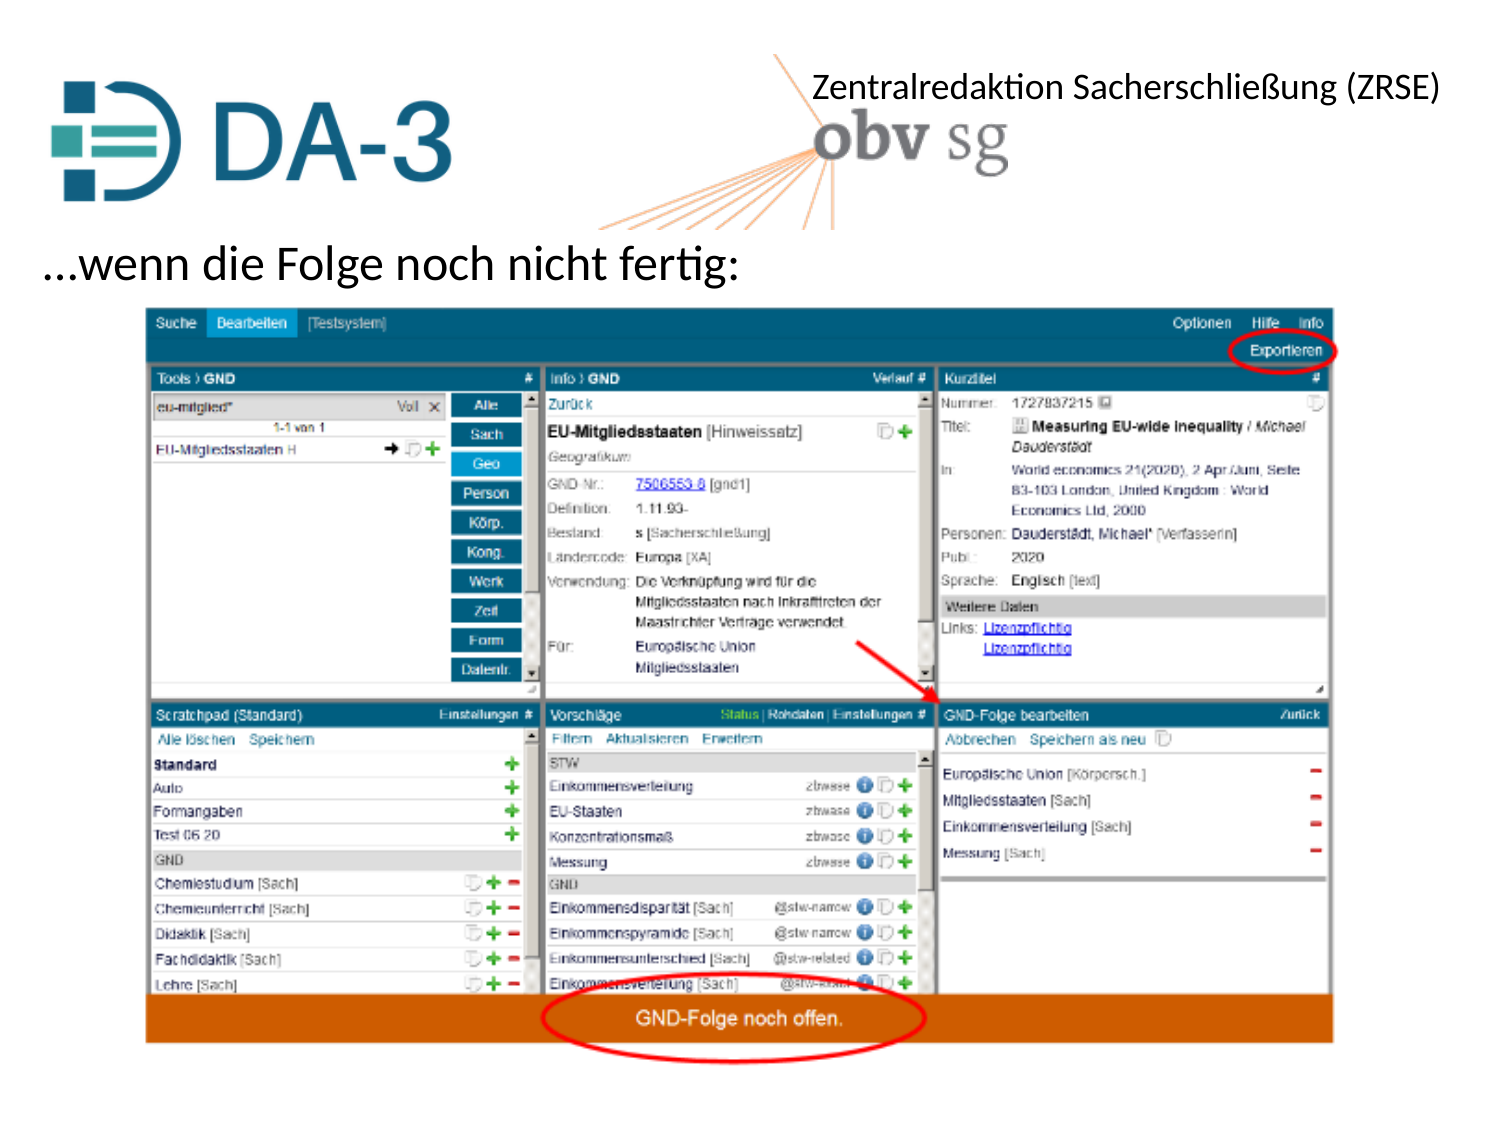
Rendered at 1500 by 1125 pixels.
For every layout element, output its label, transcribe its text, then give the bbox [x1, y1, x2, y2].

picture [135, 299, 1346, 1071]
text_box …wenn die Folge noch nicht fertig: [29, 223, 1471, 343]
text_box Zentralredaktion Sacherschließung (ZRSE) [1009, 54, 1459, 115]
picture [31, 57, 466, 227]
picture [560, 54, 1009, 230]
